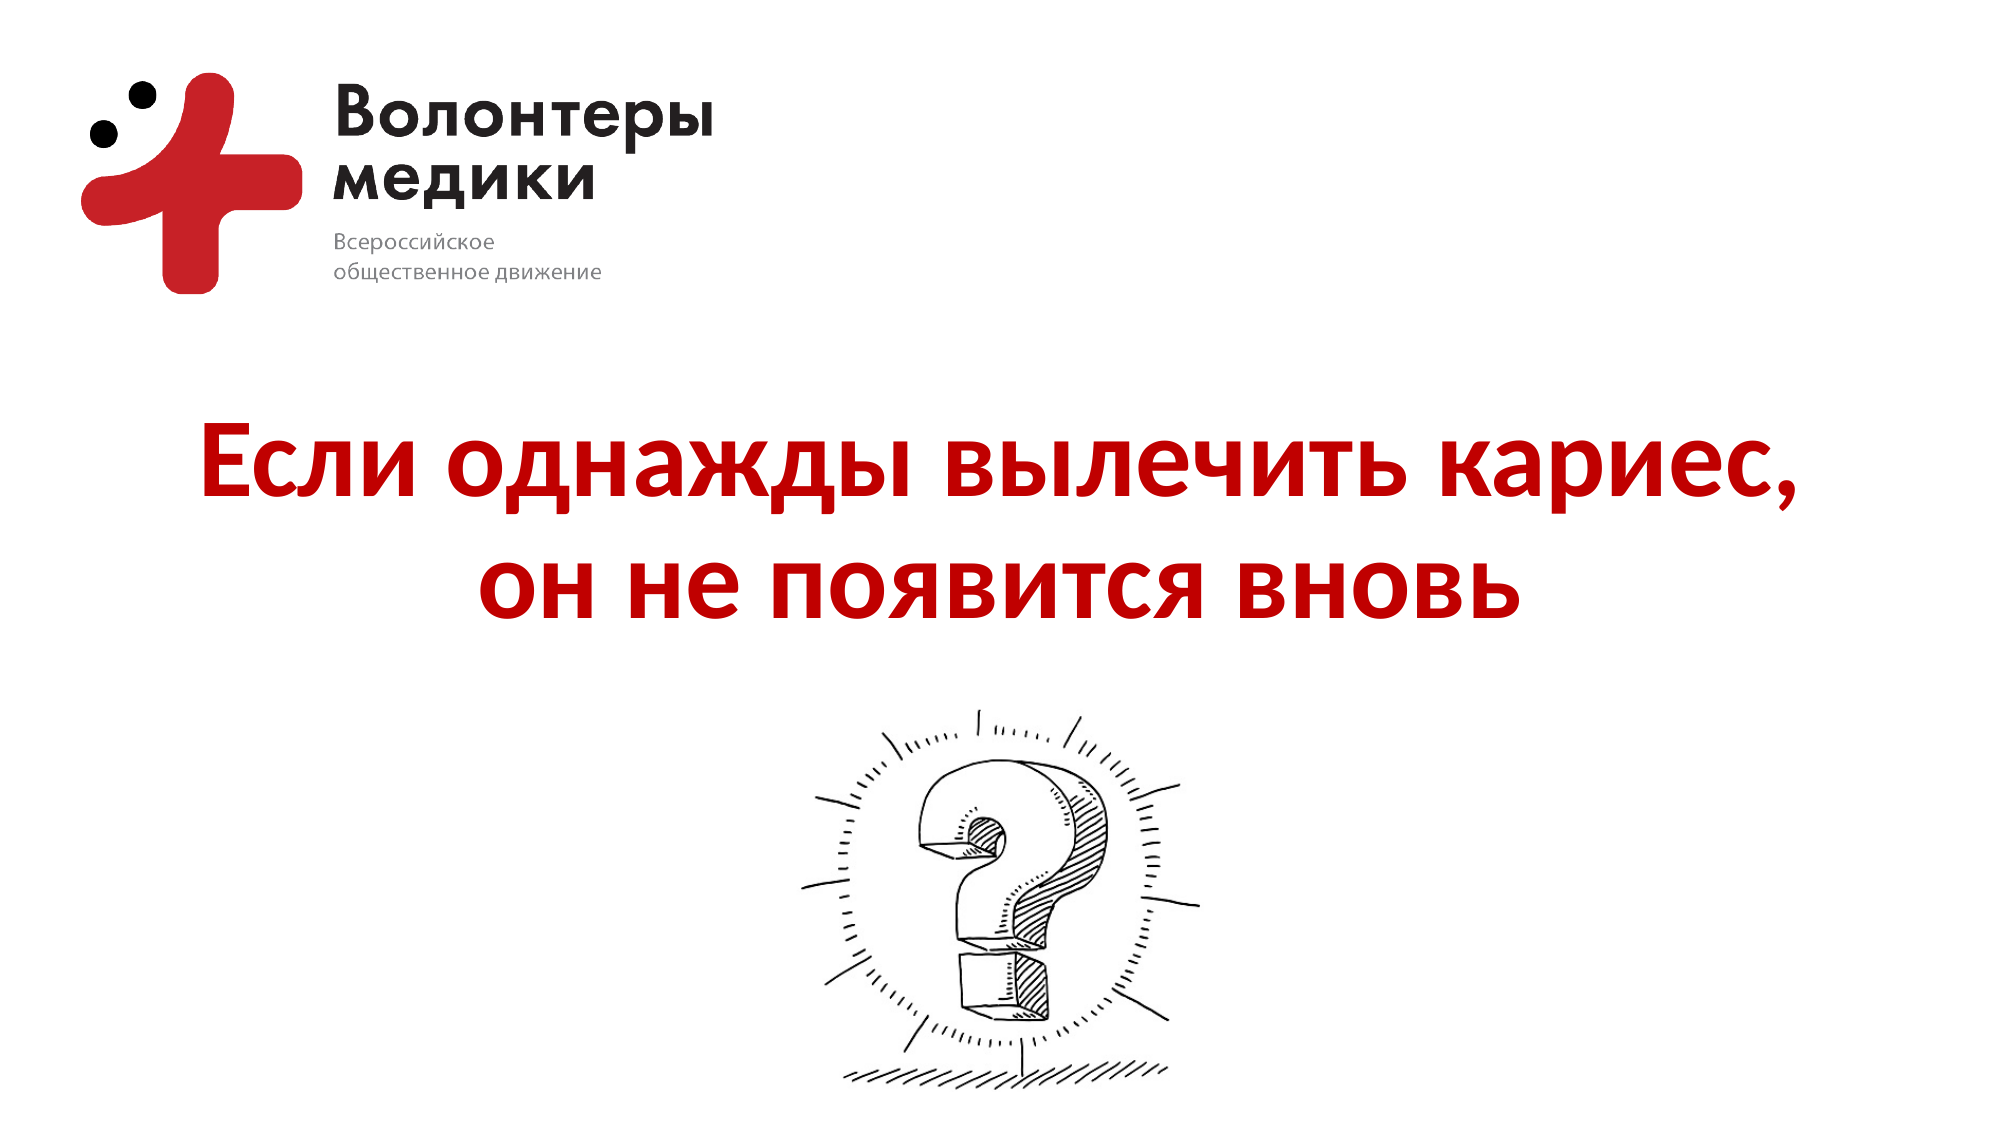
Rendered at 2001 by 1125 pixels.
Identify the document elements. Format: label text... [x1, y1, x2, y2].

list Если однажды вылечить кариес, он не появится вновь [137, 392, 1863, 1014]
picture [57, 47, 744, 318]
picture [780, 694, 1220, 1092]
